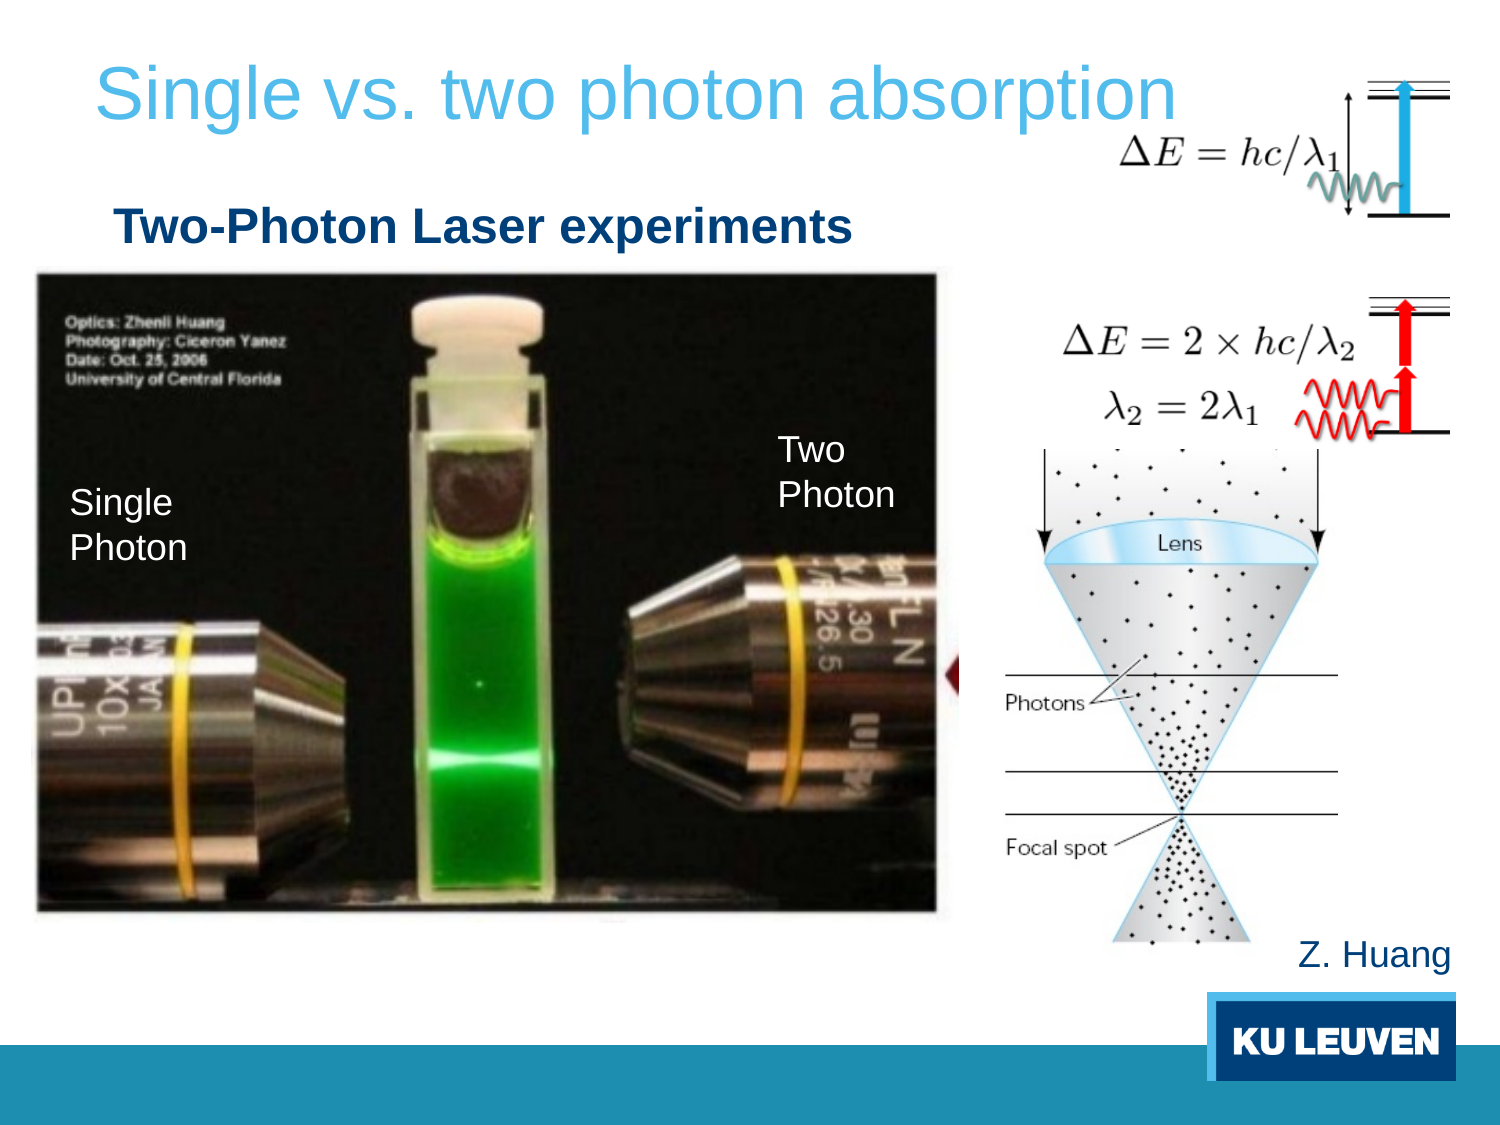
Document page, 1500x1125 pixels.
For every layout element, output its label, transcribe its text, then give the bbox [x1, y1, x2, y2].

text_box Two-Photon Laser experiments [98, 225, 869, 262]
picture [971, 71, 1451, 976]
text_box Z. Huang [1283, 922, 1468, 983]
picture [31, 266, 959, 924]
picture [1207, 992, 1456, 1081]
title Single vs. two photon absorption [94, 35, 1406, 225]
